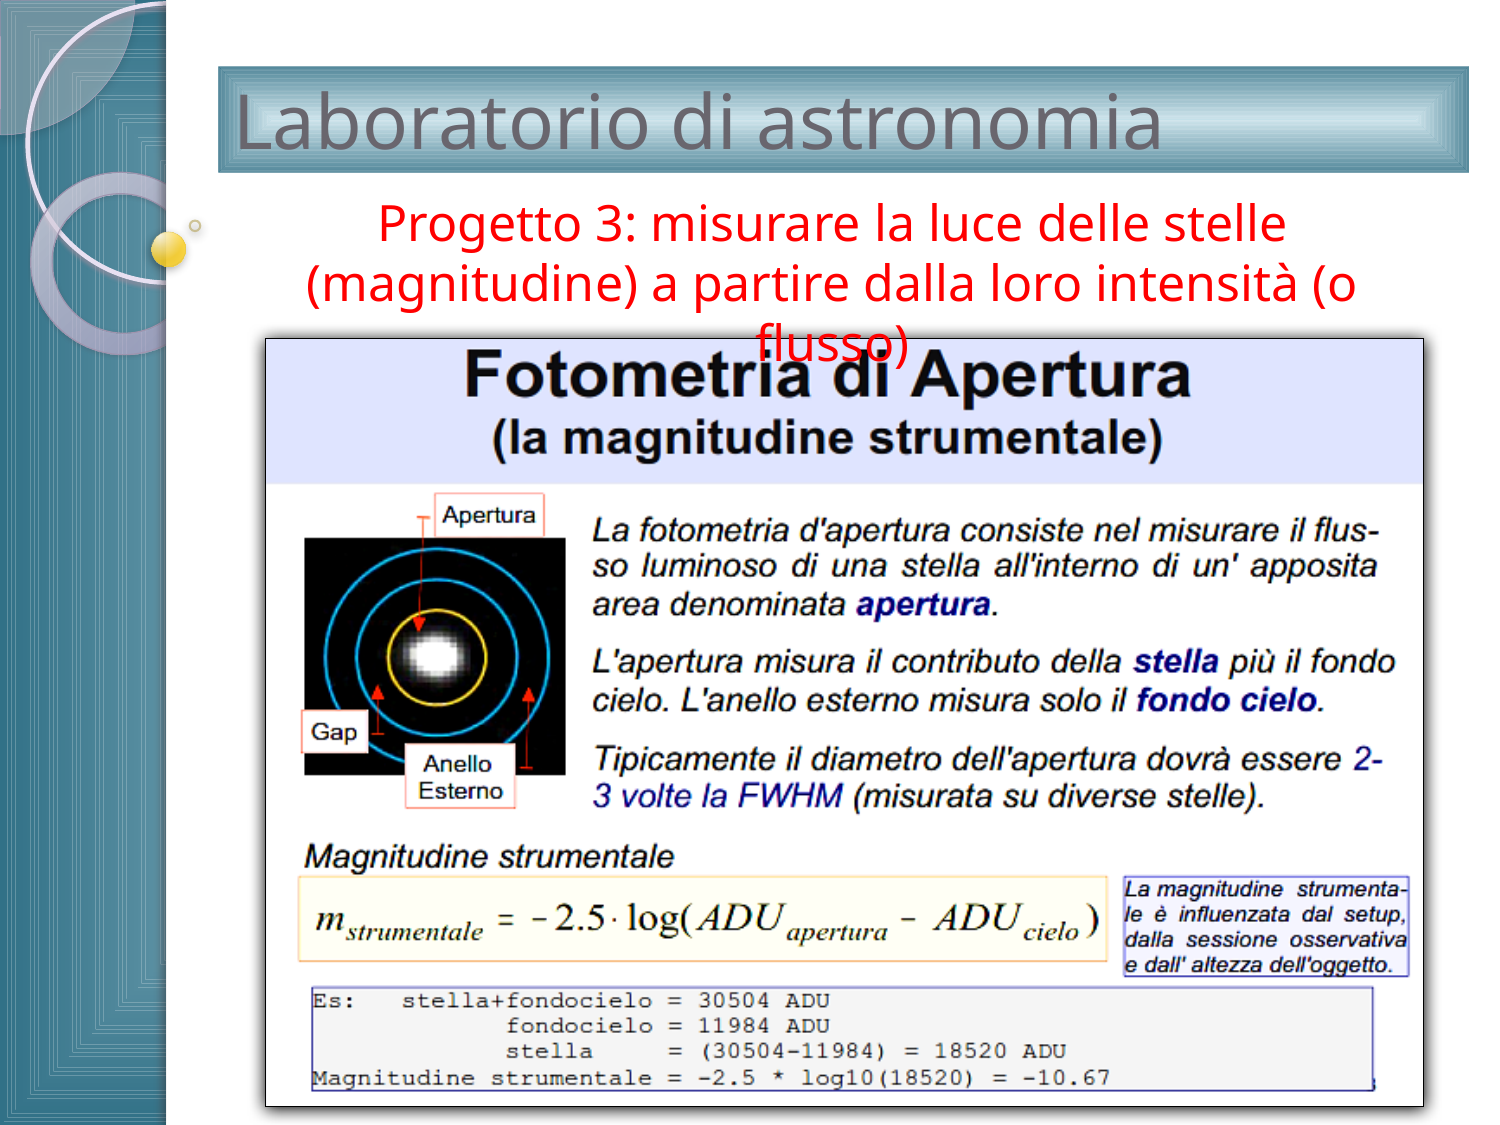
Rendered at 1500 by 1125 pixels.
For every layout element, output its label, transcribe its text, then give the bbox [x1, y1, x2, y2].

text_box Progetto 3: misurare la luce delle stelle (magnitudine) a partire dalla loro intensità (o flusso) [242, 184, 1424, 380]
title Laboratorio di astronomia [218, 66, 1469, 173]
picture [265, 337, 1424, 1107]
